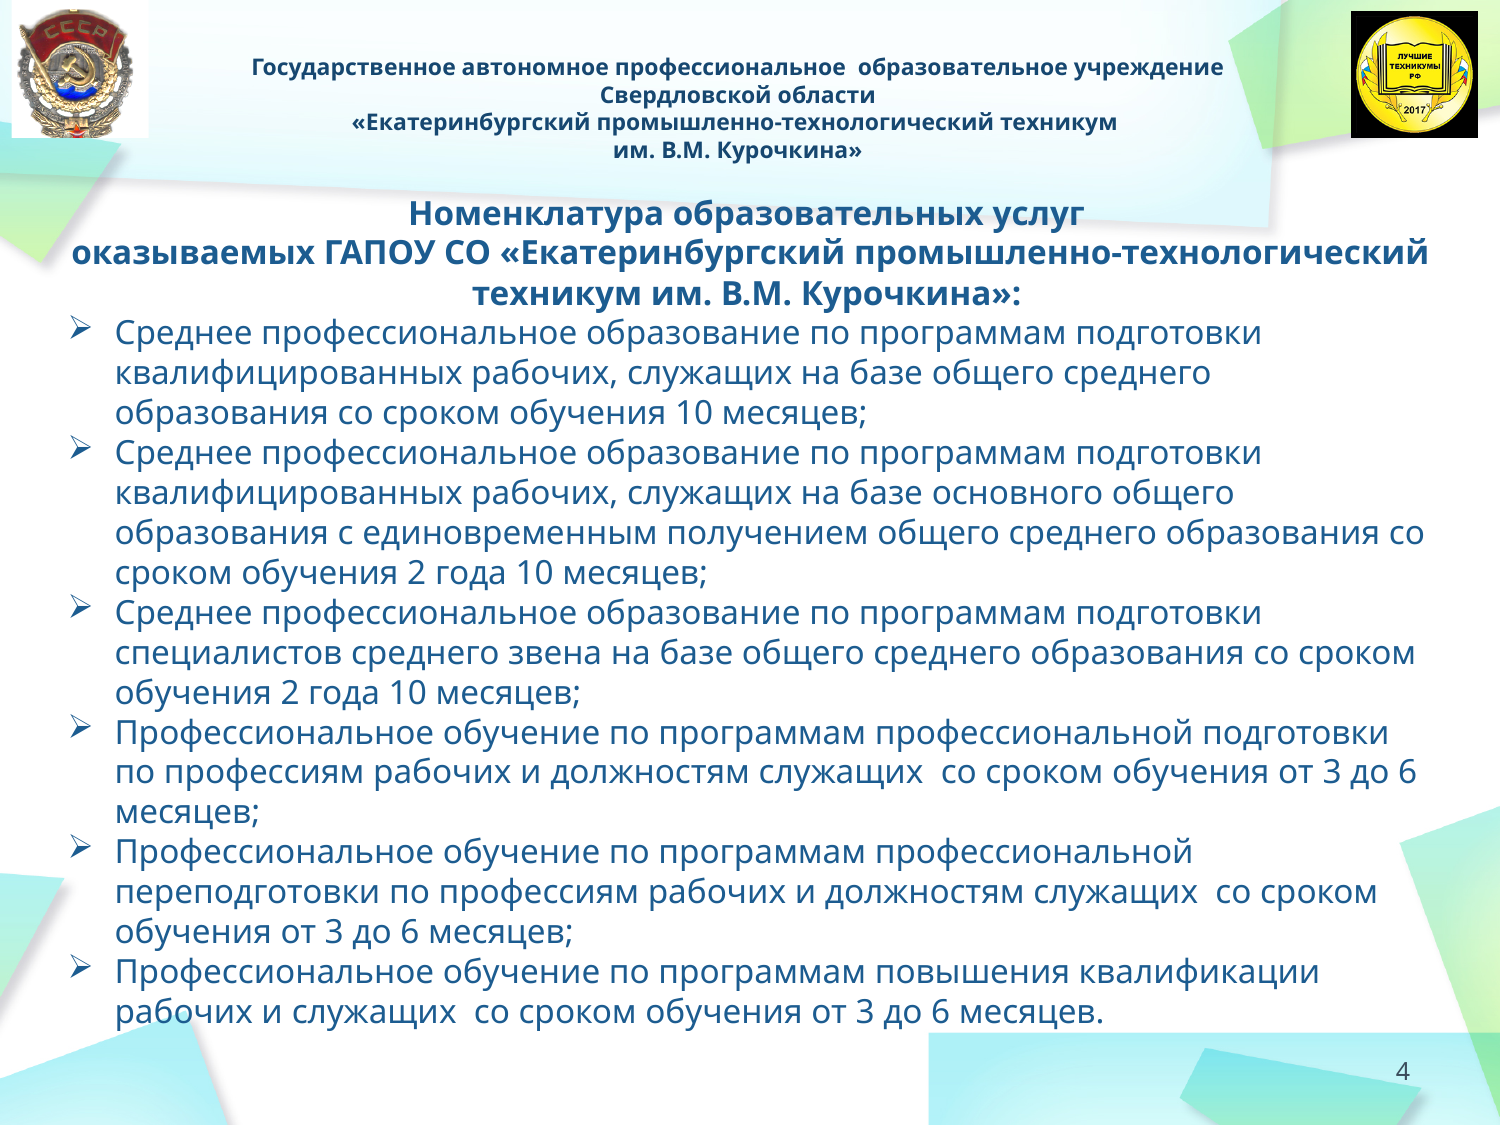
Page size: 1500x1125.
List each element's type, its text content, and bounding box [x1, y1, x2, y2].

picture [0, 0, 1500, 1125]
text_box Номенклатура образовательных услуг оказываемых ГАПОУ СО «Екатеринбургский промышленно-технологический техникум им. В.М. Курочкина»: Среднее профессиональное образование по программам подготовки квалифицированных рабочих, служащих на базе общего среднего образования со сроком обучения 10 месяцев; Среднее профессиональное образование по программам подготовки квалифицированных рабочих, служащих на базе основного общего образования с единовременным получением общего среднего образования со сроком обучения 2 года 10 месяцев; Среднее профессиональное образование по программам подготовки специалистов среднего звена на базе общего среднего образования со сроком обучения 2 года 10 месяцев; Профессиональное обучение по программам профессиональной подготовки по профессиям рабочих и должностям служащих со сроком обучения от 3 до 6 месяцев; Профессиональное обучение по программам профессиональной переподготовки по профессиям рабочих и должностям служащих со сроком обучения от 3 до 6 месяцев; Профессиональное обучение по программам повышения квалификации рабочих и служащих со сроком обучения от 3 до 6 месяцев. [53, 184, 1450, 1038]
title Государственное автономное профессиональное образовательное учреждение Свердловской области «Екатеринбургский промышленно-технологический техникум им. В.М. Курочкина» [63, 41, 1413, 184]
slide_number 4 [1074, 1042, 1425, 1103]
